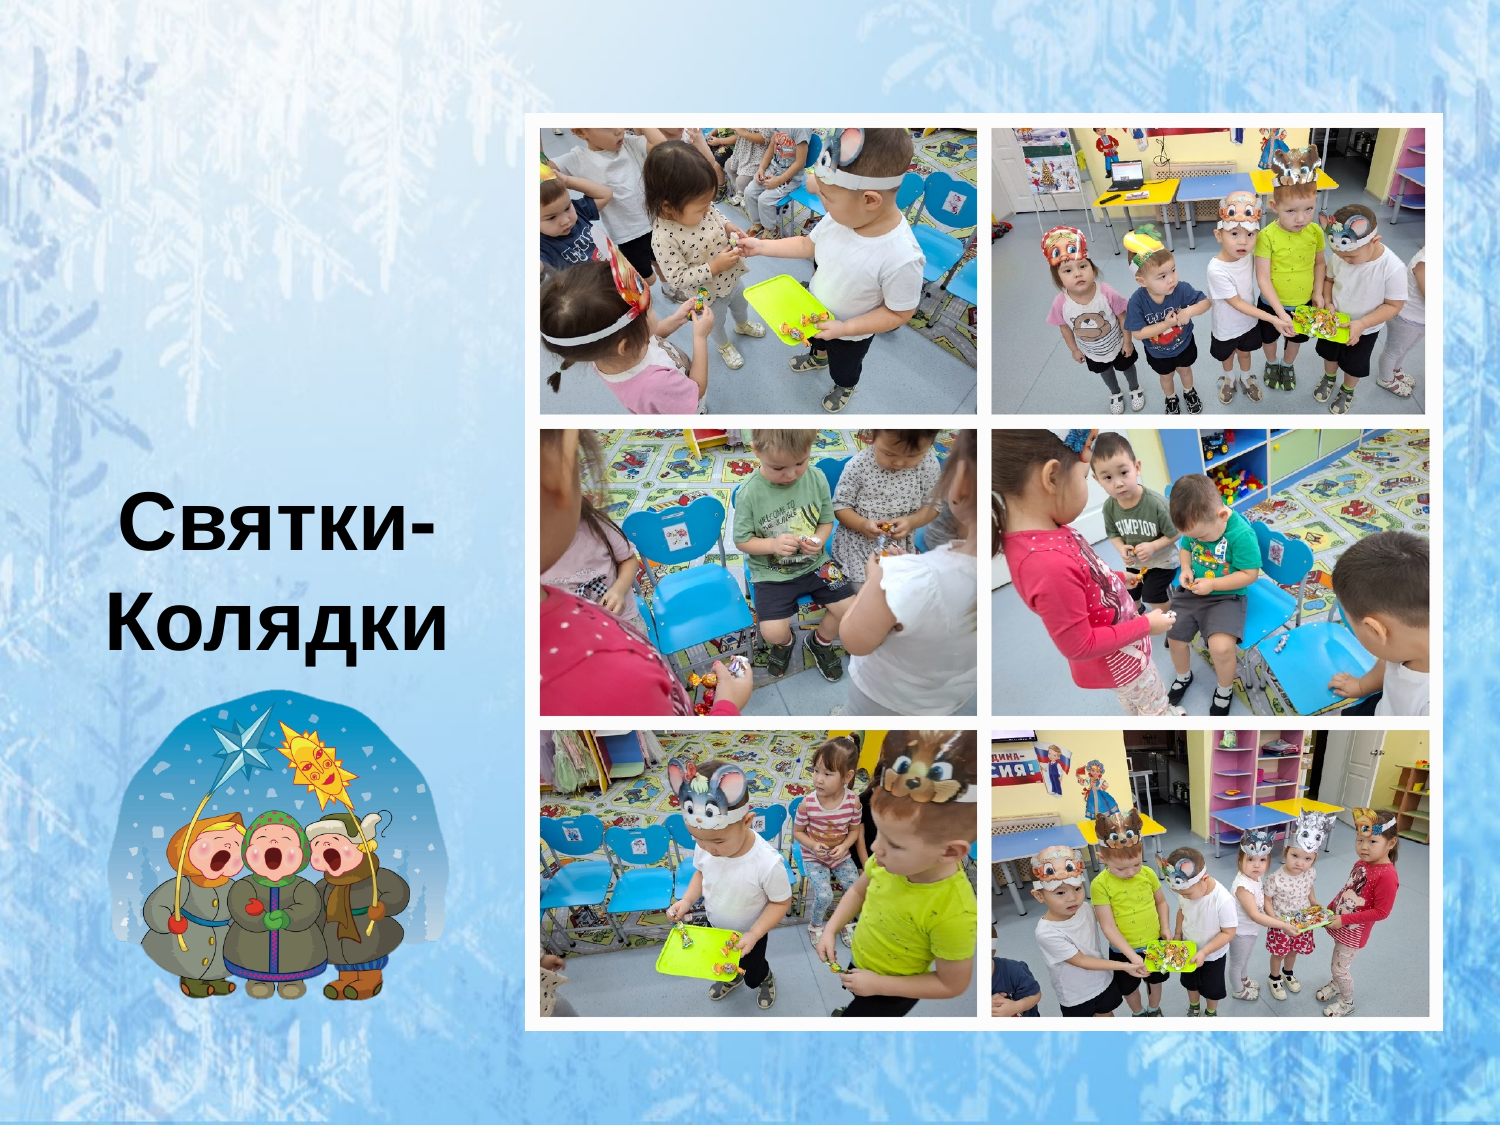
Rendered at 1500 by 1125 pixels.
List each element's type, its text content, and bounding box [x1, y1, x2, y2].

picture [0, 0, 1500, 1125]
text_box Святки-Колядки [70, 460, 485, 675]
